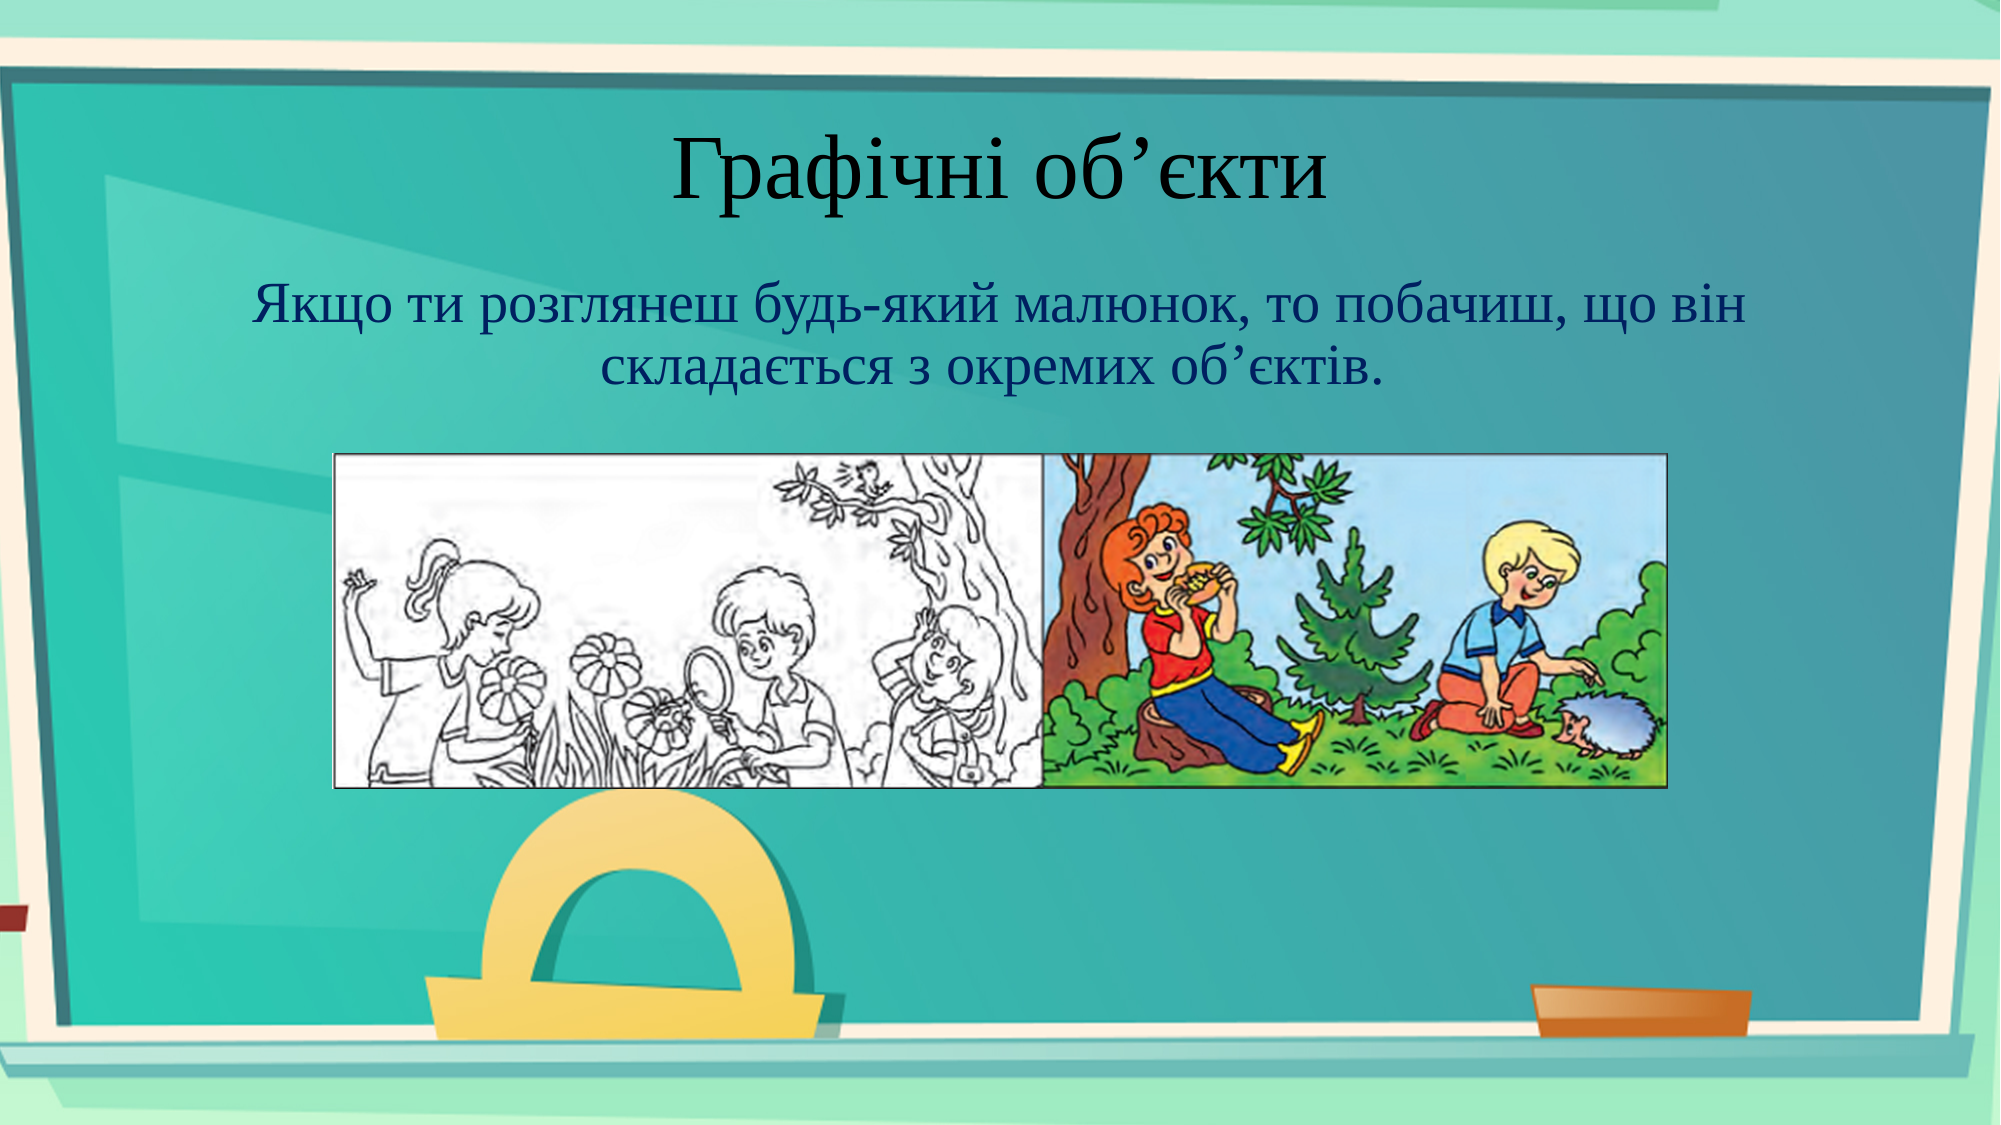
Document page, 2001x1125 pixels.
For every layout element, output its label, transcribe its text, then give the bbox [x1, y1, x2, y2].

list Якщо ти розглянеш будь-який малюнок, то побачиш, що він складається з окремих об’єктів. [137, 264, 1863, 978]
title Графічні об’єкти [137, 59, 1863, 264]
picture [0, 0, 2000, 1125]
